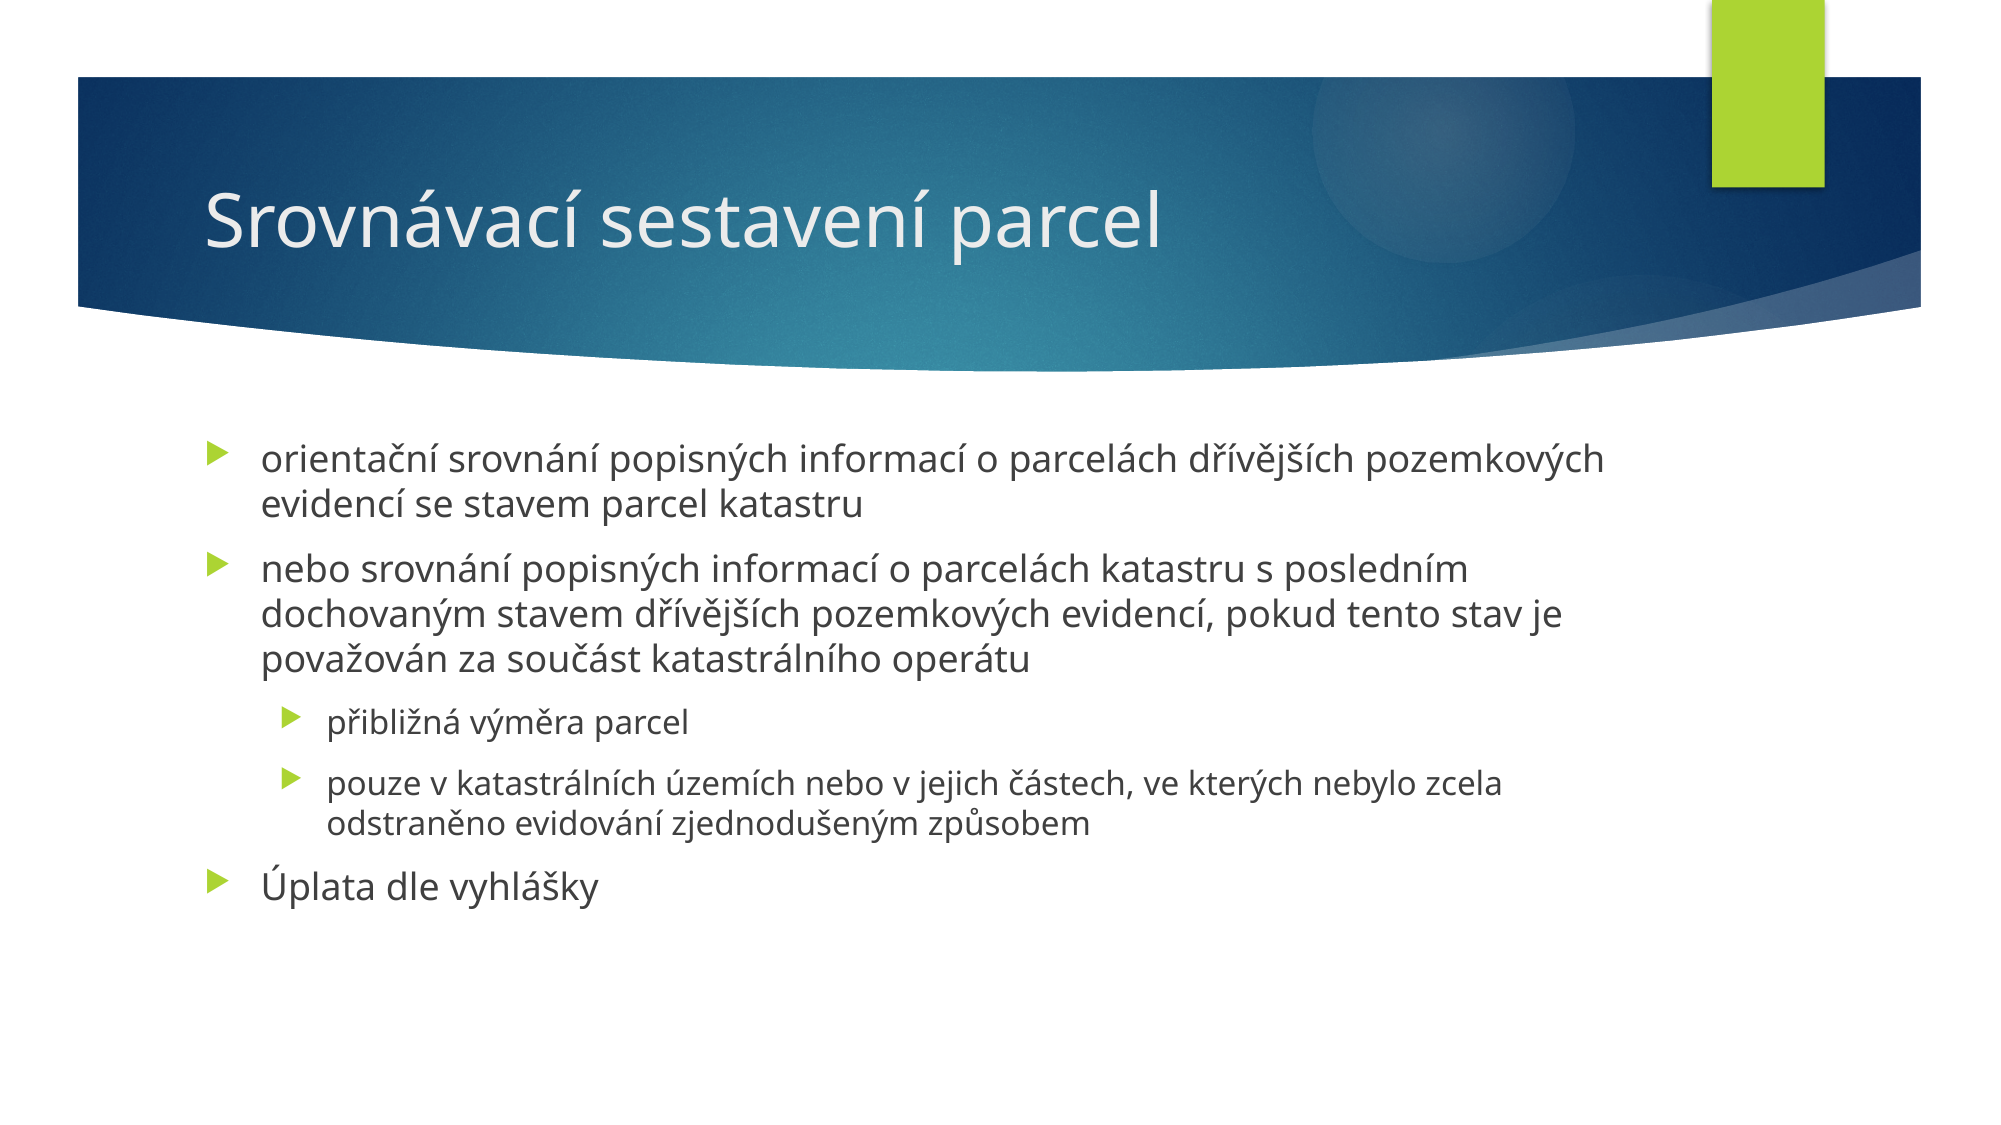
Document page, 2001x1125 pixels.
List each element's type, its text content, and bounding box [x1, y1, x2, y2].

list orientační srovnání popisných informací o parcelách dřívějších pozemkových evidencí se stavem parcel katastru nebo srovnání popisných informací o parcelách katastru s posledním dochovaným stavem dřívějších pozemkových evidencí, pokud tento stav je považován za součást katastrálního operátu přibližná výměra parcel pouze v katastrálních územích nebo v jejich částech, ve kterých nebylo zcela odstraněno evidování zjednodušeným způsobem Úplata dle vyhlášky [189, 427, 1627, 988]
title Srovnávací sestavení parcel [189, 159, 1627, 276]
